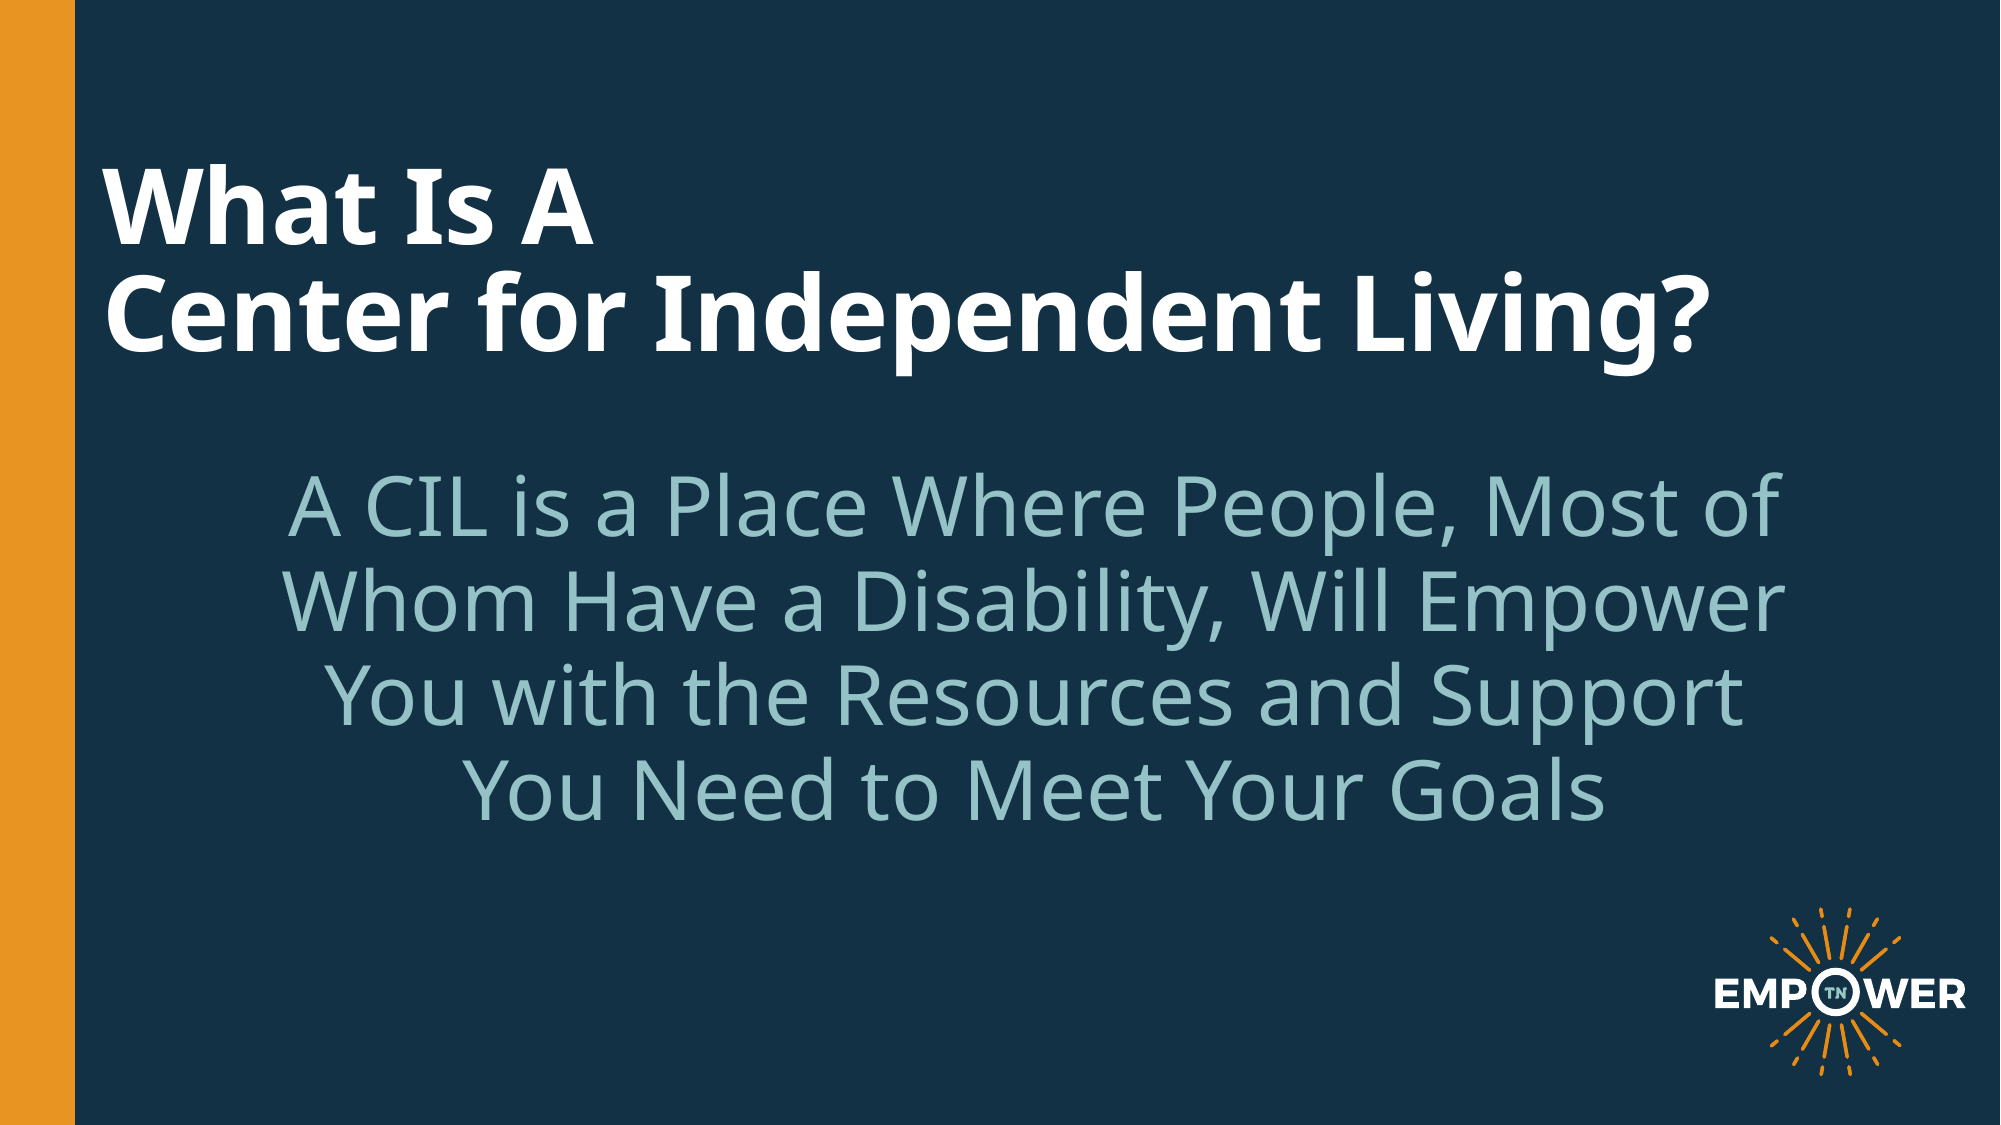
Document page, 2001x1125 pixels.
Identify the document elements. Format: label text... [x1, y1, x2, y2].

subtitle A CIL is a Place Where People, Most of Whom Have a Disability, Will Empower You with the Resources and Support You Need to Meet Your Goals [263, 452, 1809, 999]
picture [1710, 889, 1967, 1082]
title What Is A Center for Independent Living? [86, 136, 1757, 381]
